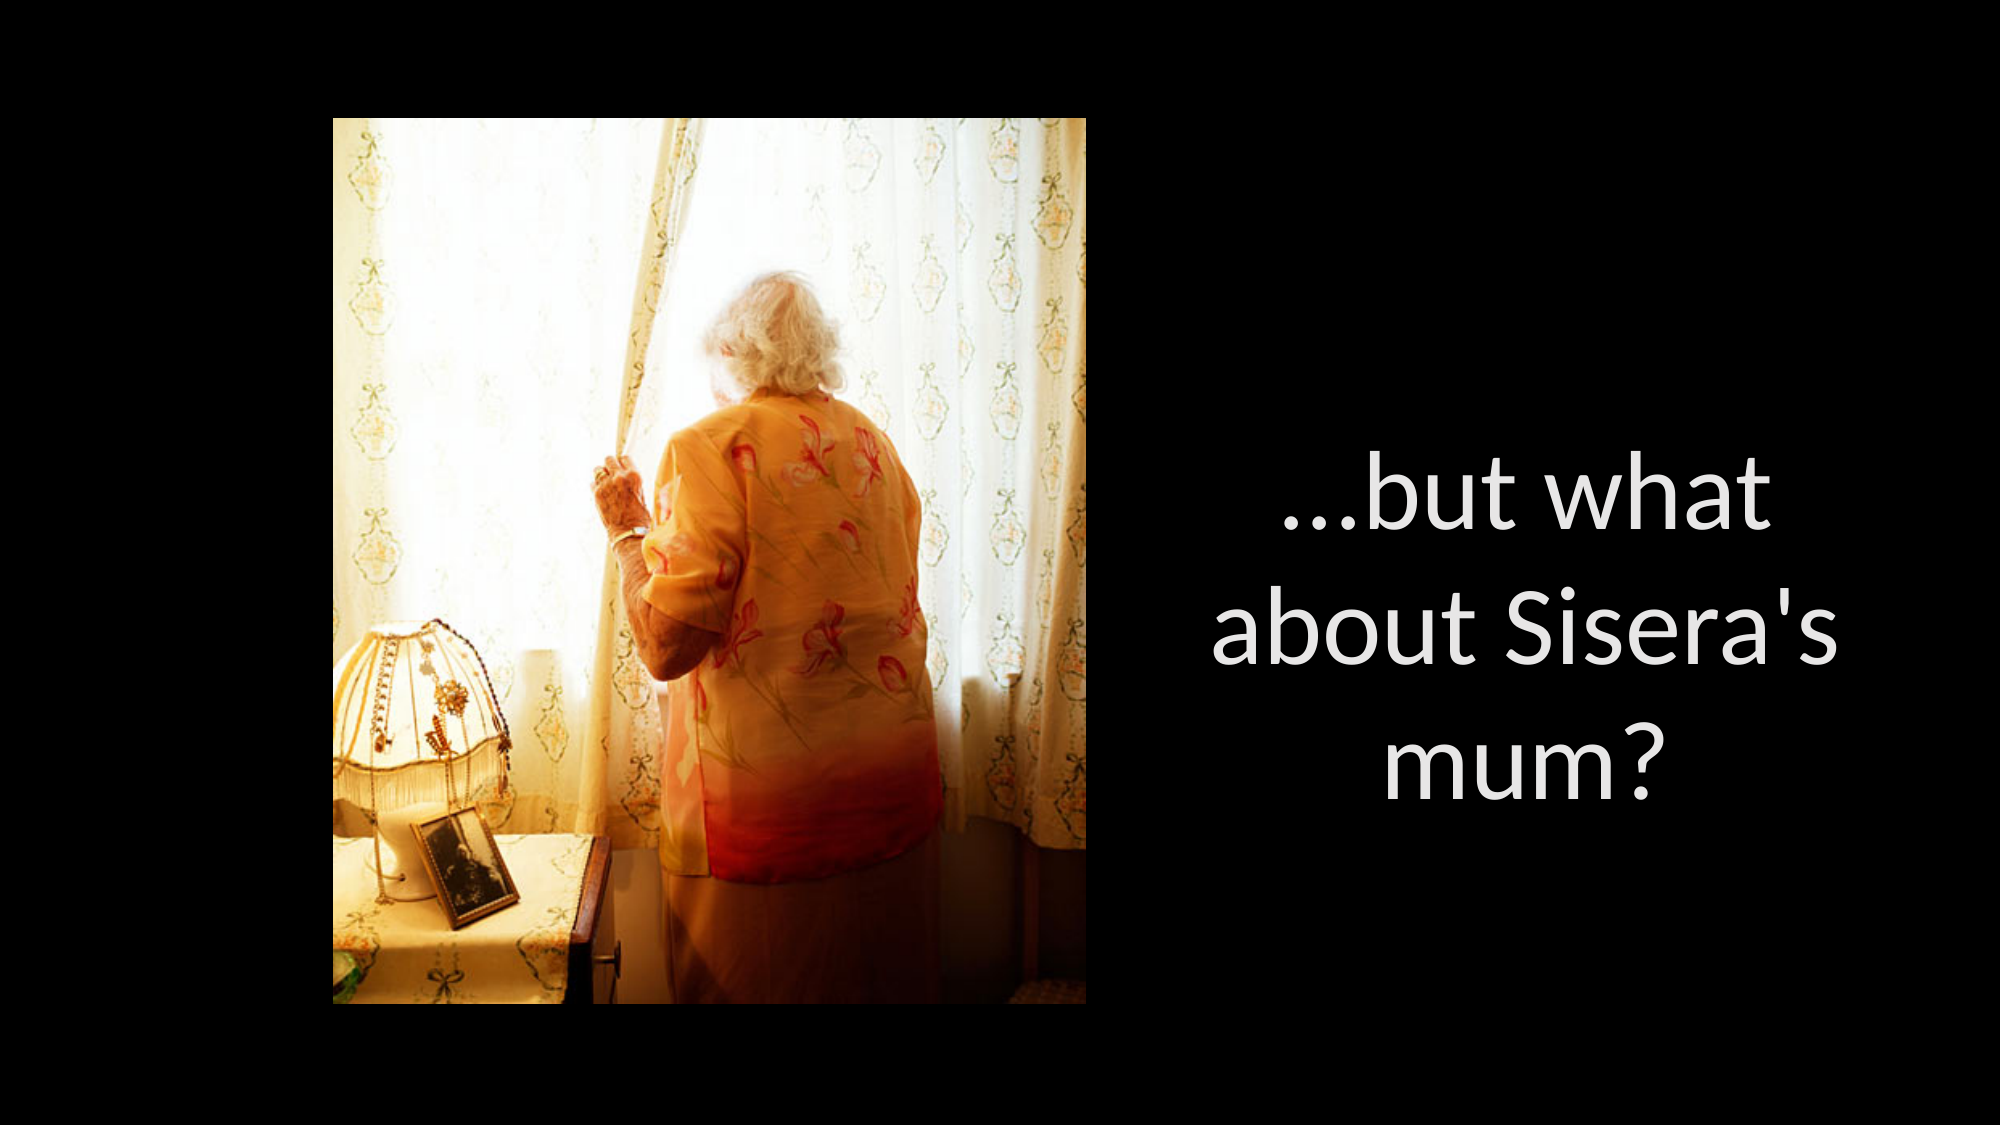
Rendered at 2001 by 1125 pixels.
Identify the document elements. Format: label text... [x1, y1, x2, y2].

picture [333, 118, 1086, 1005]
text_box ...but what about Sisera's mum? [1159, 409, 1892, 830]
